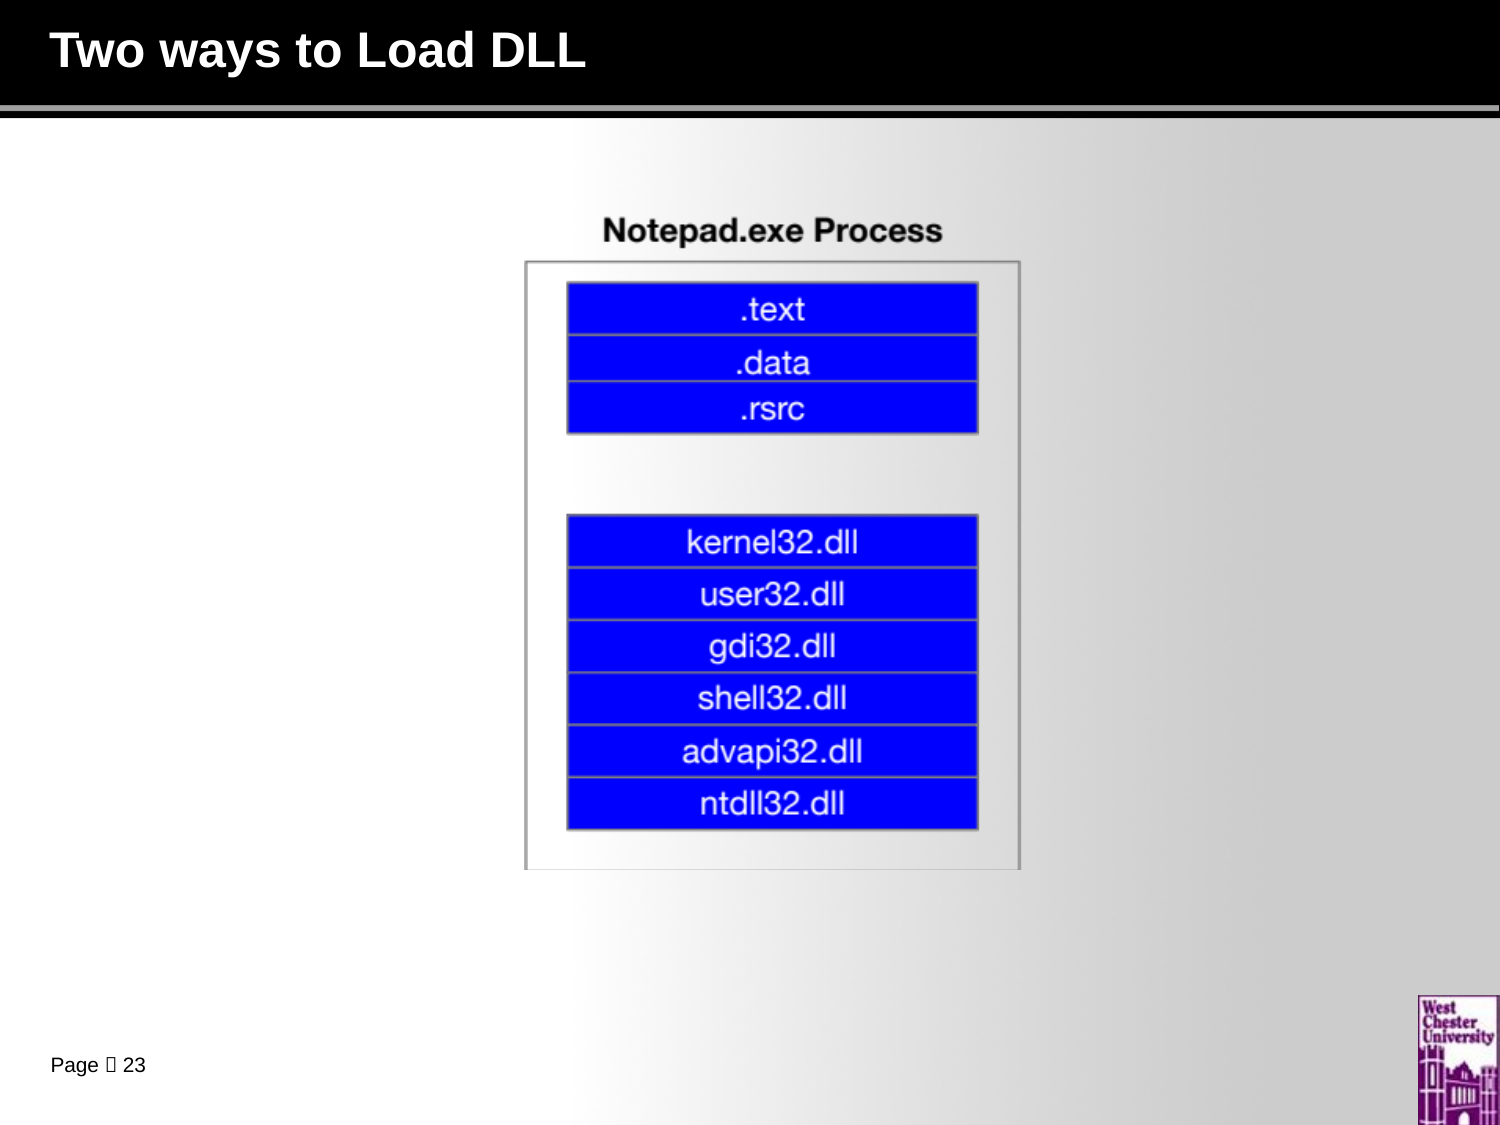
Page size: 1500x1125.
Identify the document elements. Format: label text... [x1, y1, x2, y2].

picture [0, 0, 1500, 1125]
title Two ways to Load DLL [49, 16, 1447, 123]
